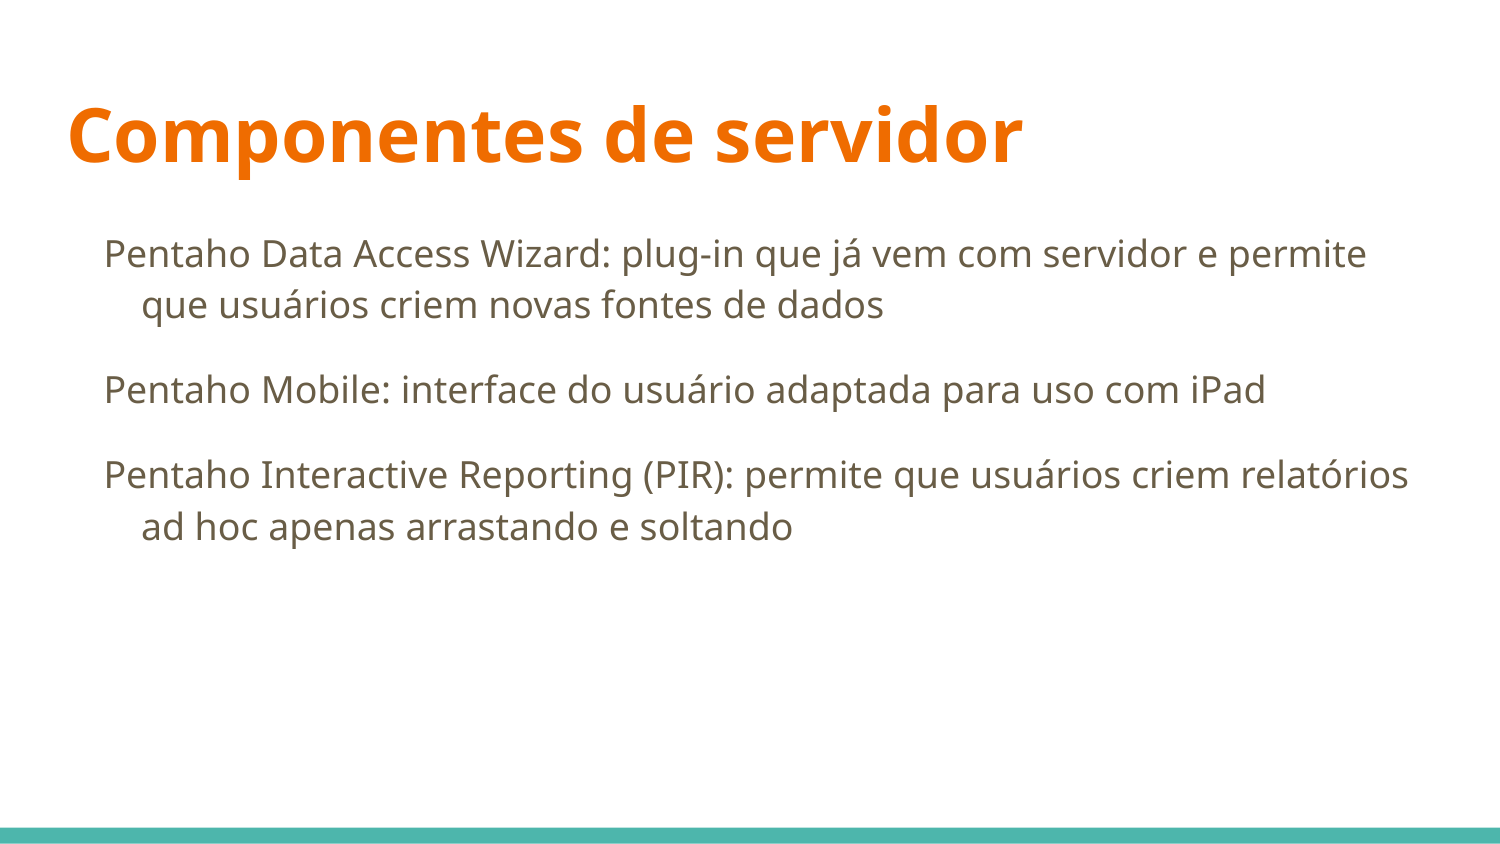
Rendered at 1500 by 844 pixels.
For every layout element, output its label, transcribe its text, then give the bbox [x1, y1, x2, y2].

list Pentaho Data Access Wizard: plug-in que já vem com servidor e permite que usuários criem novas fontes de dados Pentaho Mobile: interface do usuário adaptada para uso com iPad Pentaho Interactive Reporting (PIR): permite que usuários criem relatórios ad hoc apenas arrastando e soltando [51, 207, 1449, 750]
title Componentes de servidor [51, 72, 1449, 189]
